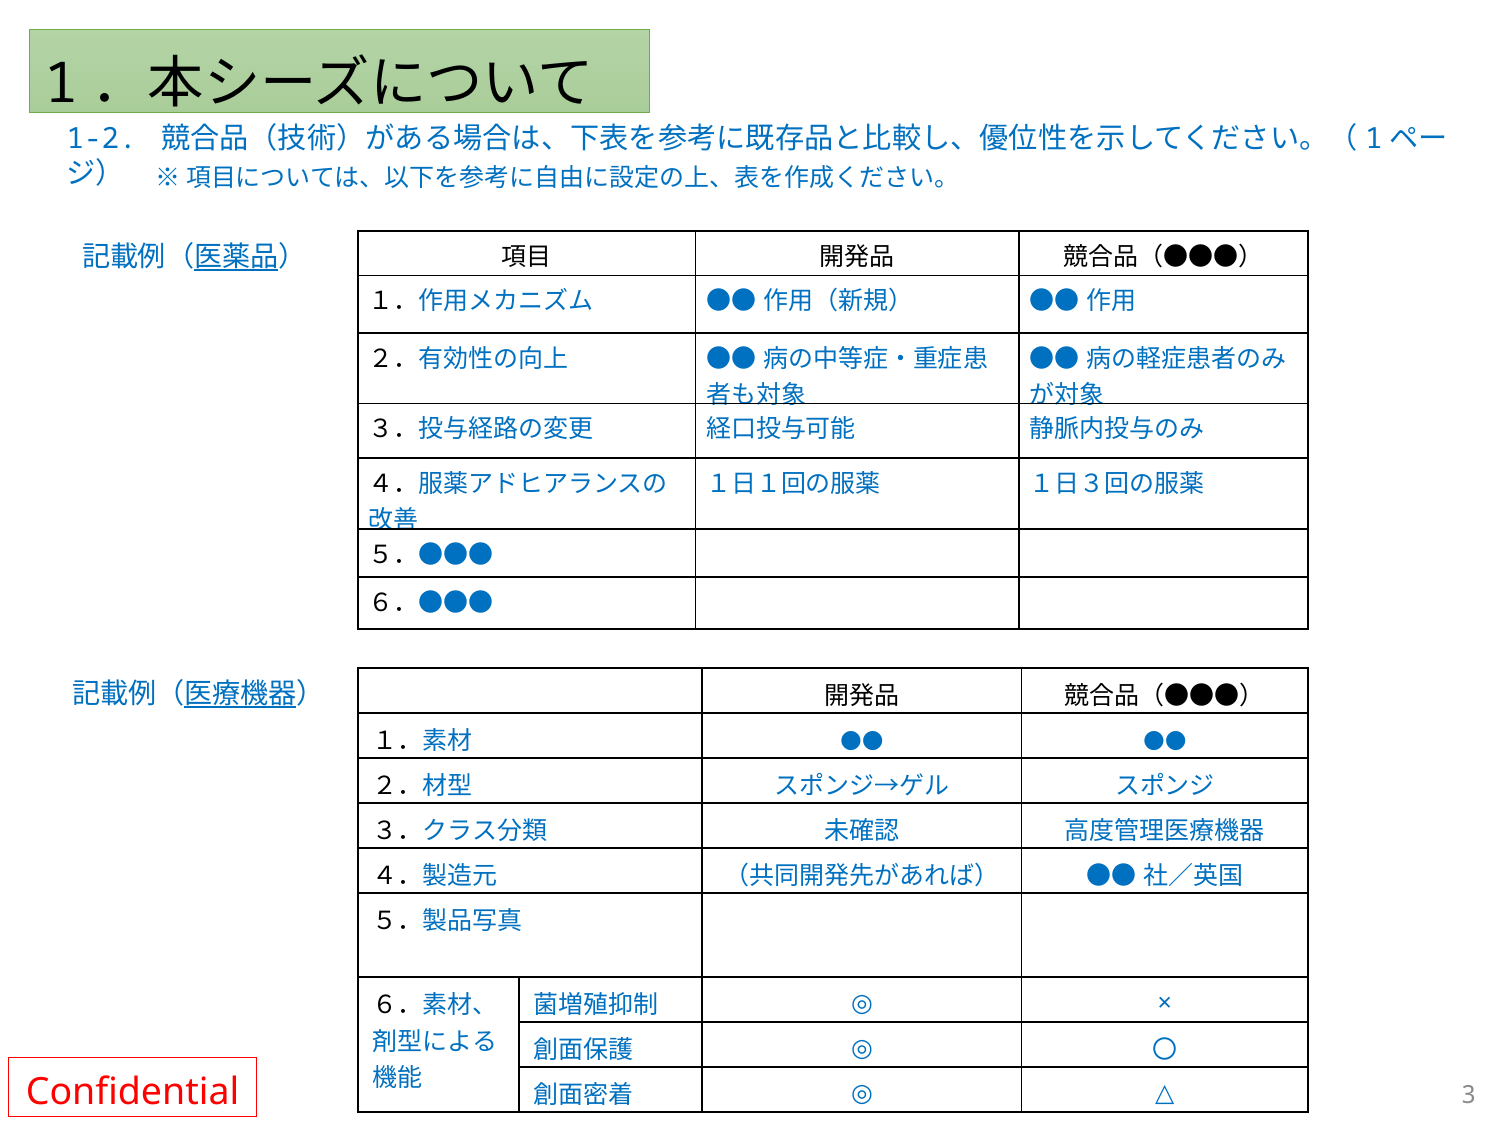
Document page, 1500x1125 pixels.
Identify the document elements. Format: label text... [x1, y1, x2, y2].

table_cell ４．服薬アドヒアランスの改善 [359, 459, 695, 528]
table_cell １．素材 [359, 714, 701, 757]
table_cell [696, 530, 1018, 576]
table_cell ●●作用 [1020, 276, 1307, 332]
table_cell ◎ [703, 1068, 1021, 1111]
text_box ※項目については、以下を参考に自由に設定の上、表を作成ください。 [140, 154, 975, 199]
table_header 競合品（●●●） [1022, 669, 1307, 712]
table_cell [1020, 578, 1307, 628]
table_cell １日３回の服薬 [1020, 459, 1307, 528]
table_cell 創面保護 [520, 1023, 701, 1066]
text_box 記載例（医療機器） [57, 668, 340, 717]
table_cell ２．有効性の向上 [359, 334, 695, 403]
table_cell [1020, 530, 1307, 576]
table_cell ◎ [703, 1023, 1021, 1066]
table_cell １．作用メカニズム [359, 276, 695, 332]
table_cell 創面密着 [520, 1068, 701, 1111]
table_cell ●●病の軽症患者のみが対象 [1020, 334, 1307, 403]
table_header 項目 [359, 232, 695, 275]
table_cell ３．クラス分類 [359, 804, 701, 847]
table_cell ６．●●● [359, 578, 695, 628]
text_box 1．本シーズについて [29, 29, 650, 113]
table_cell ●●病の中等症・重症患者も対象 [696, 334, 1018, 403]
table_cell 静脈内投与のみ [1020, 404, 1307, 457]
table_cell スポンジ [1022, 759, 1307, 802]
slide_number 3 [1420, 1074, 1492, 1117]
table_cell × [1022, 978, 1307, 1021]
table_cell 菌増殖抑制 [520, 978, 701, 1021]
table_cell ４．製造元 [359, 849, 701, 892]
table_cell ●●作用（新規） [696, 276, 1018, 332]
table_cell [1022, 894, 1307, 976]
table_cell スポンジ→ゲル [703, 759, 1021, 802]
text_box 記載例（医薬品） [54, 231, 322, 280]
table_cell [696, 578, 1018, 628]
table_cell ●● [1022, 714, 1307, 757]
table_header 開発品 [703, 669, 1021, 712]
table_header 開発品 [696, 232, 1018, 275]
table_cell ●●社／英国 [1022, 849, 1307, 892]
table_cell ２．材型 [359, 759, 701, 802]
table_cell 経口投与可能 [696, 404, 1018, 457]
table_header [359, 669, 701, 712]
table_cell ●● [703, 714, 1021, 757]
table_cell 高度管理医療機器 [1022, 804, 1307, 847]
text_box 1-2. 競合品（技術）がある場合は、下表を参考に既存品と比較し、優位性を示してください。（1ページ） [51, 112, 1500, 197]
table_header 競合品（●●●） [1020, 232, 1307, 275]
table_cell 〇 [1022, 1023, 1307, 1066]
table_cell ６．素材、剤型による機能 [359, 978, 518, 1111]
table_cell ３．投与経路の変更 [359, 404, 695, 457]
table_cell ５．製品写真 [359, 894, 701, 976]
table_cell △ [1022, 1068, 1307, 1111]
table_cell 未確認 [703, 804, 1021, 847]
table_cell （共同開発先があれば） [703, 849, 1021, 892]
table_cell ◎ [703, 978, 1021, 1021]
table_cell [703, 894, 1021, 976]
table_cell ５．●●● [359, 530, 695, 576]
table_cell １日１回の服薬 [696, 459, 1018, 528]
